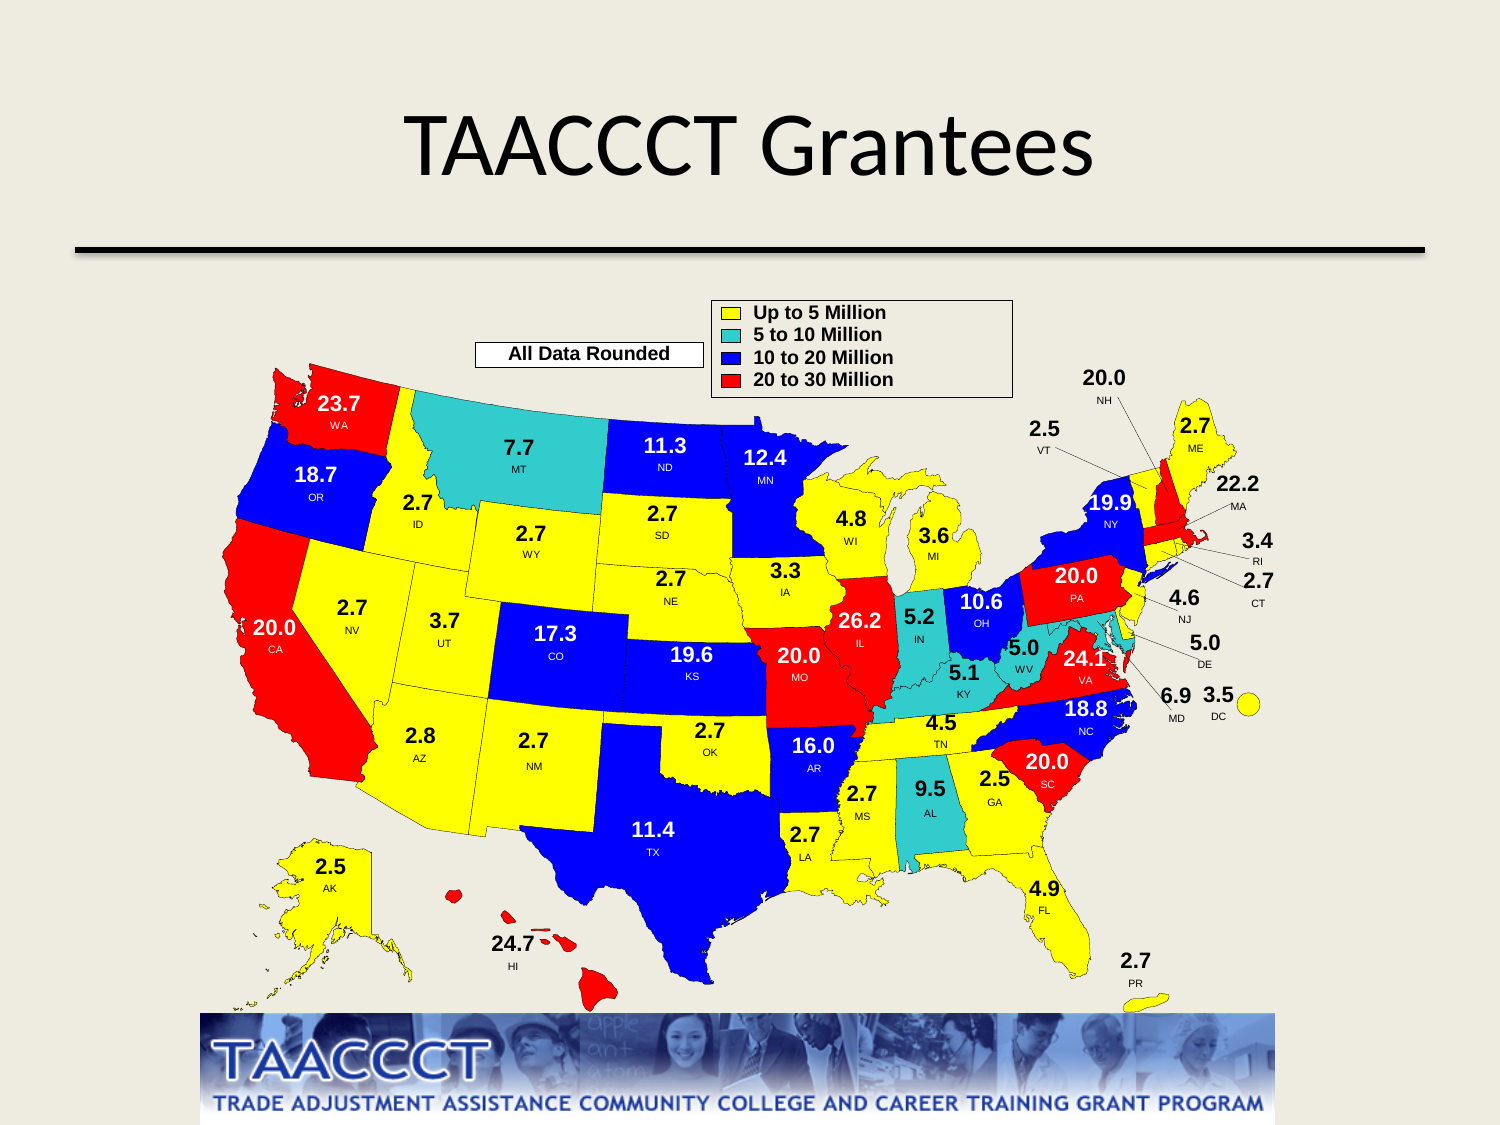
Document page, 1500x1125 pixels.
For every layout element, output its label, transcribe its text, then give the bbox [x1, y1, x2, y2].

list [221, 299, 1279, 1013]
picture [200, 1013, 1275, 1125]
title TAACCCT Grantees [75, 45, 1425, 233]
